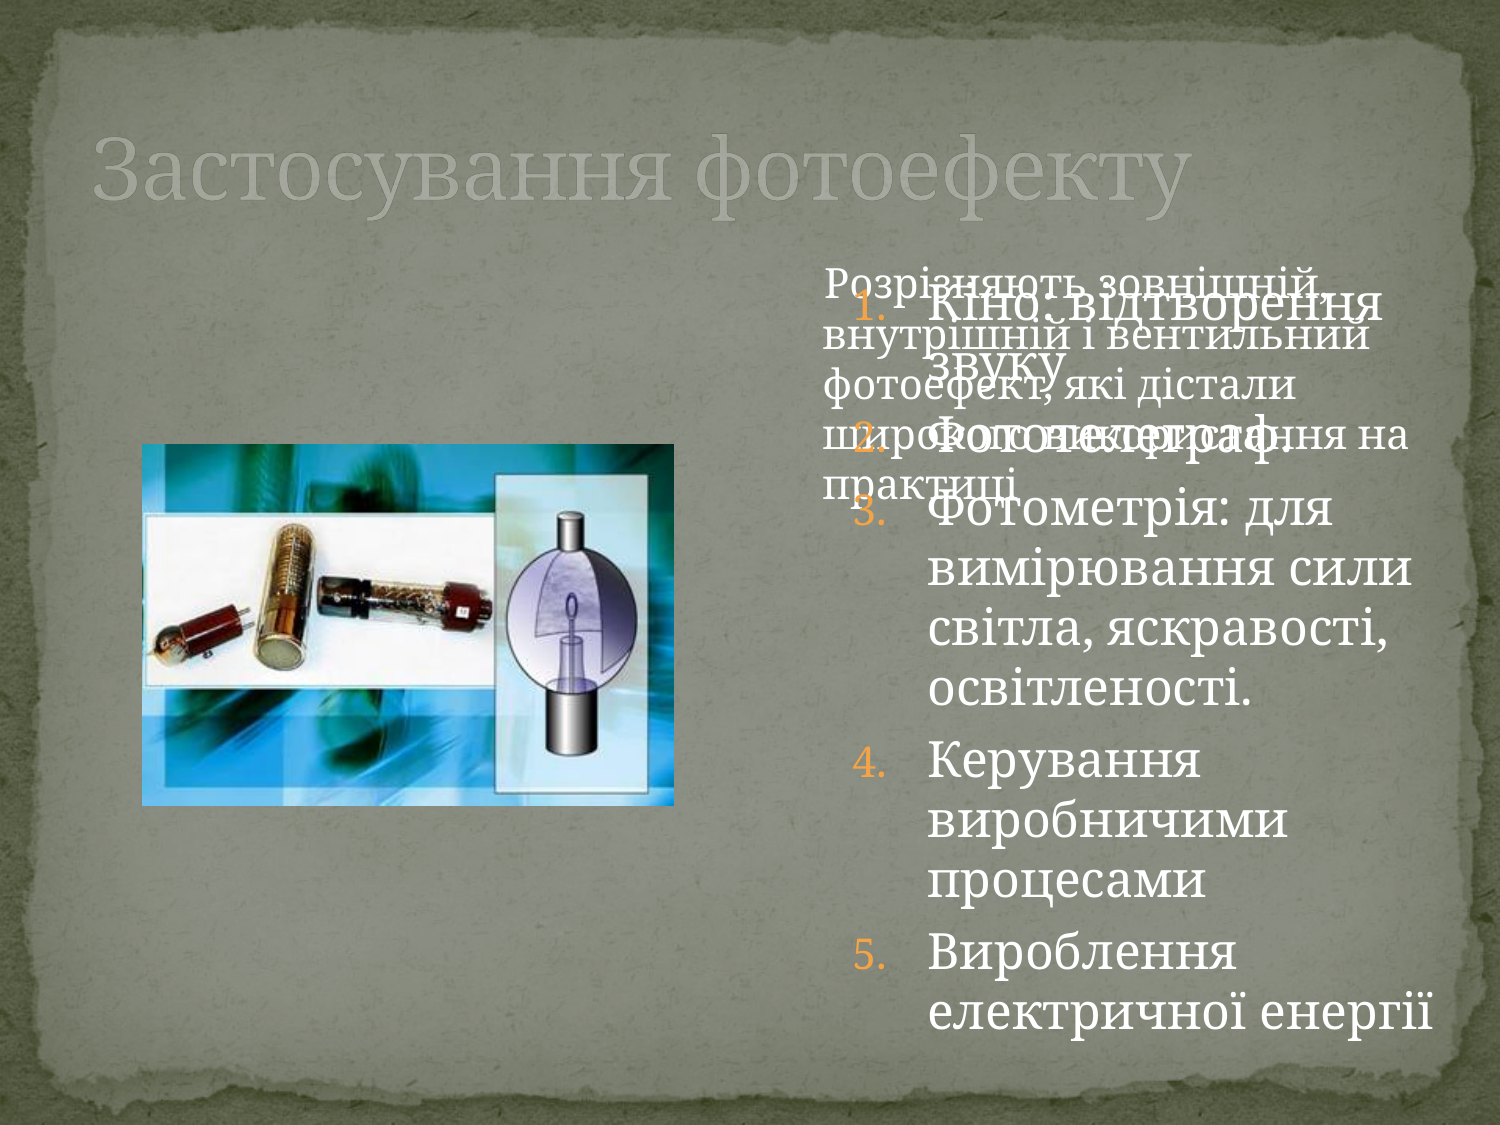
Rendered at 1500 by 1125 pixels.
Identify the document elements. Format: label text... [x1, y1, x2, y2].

list Розрізняють зовнішній, внутрішній і вентильний фотоефект, які дістали широкого використання на практиці [762, 249, 1429, 1000]
title Застосування фотоефекту [74, 24, 1425, 225]
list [145, 447, 672, 804]
list Кіно: відтворення звуку Фототелеграф. Фотометрія: для вимірювання сили світла, яскравості, освітленості. Керування виробничими процесами Вироблення електричної енергії [837, 262, 1500, 1006]
